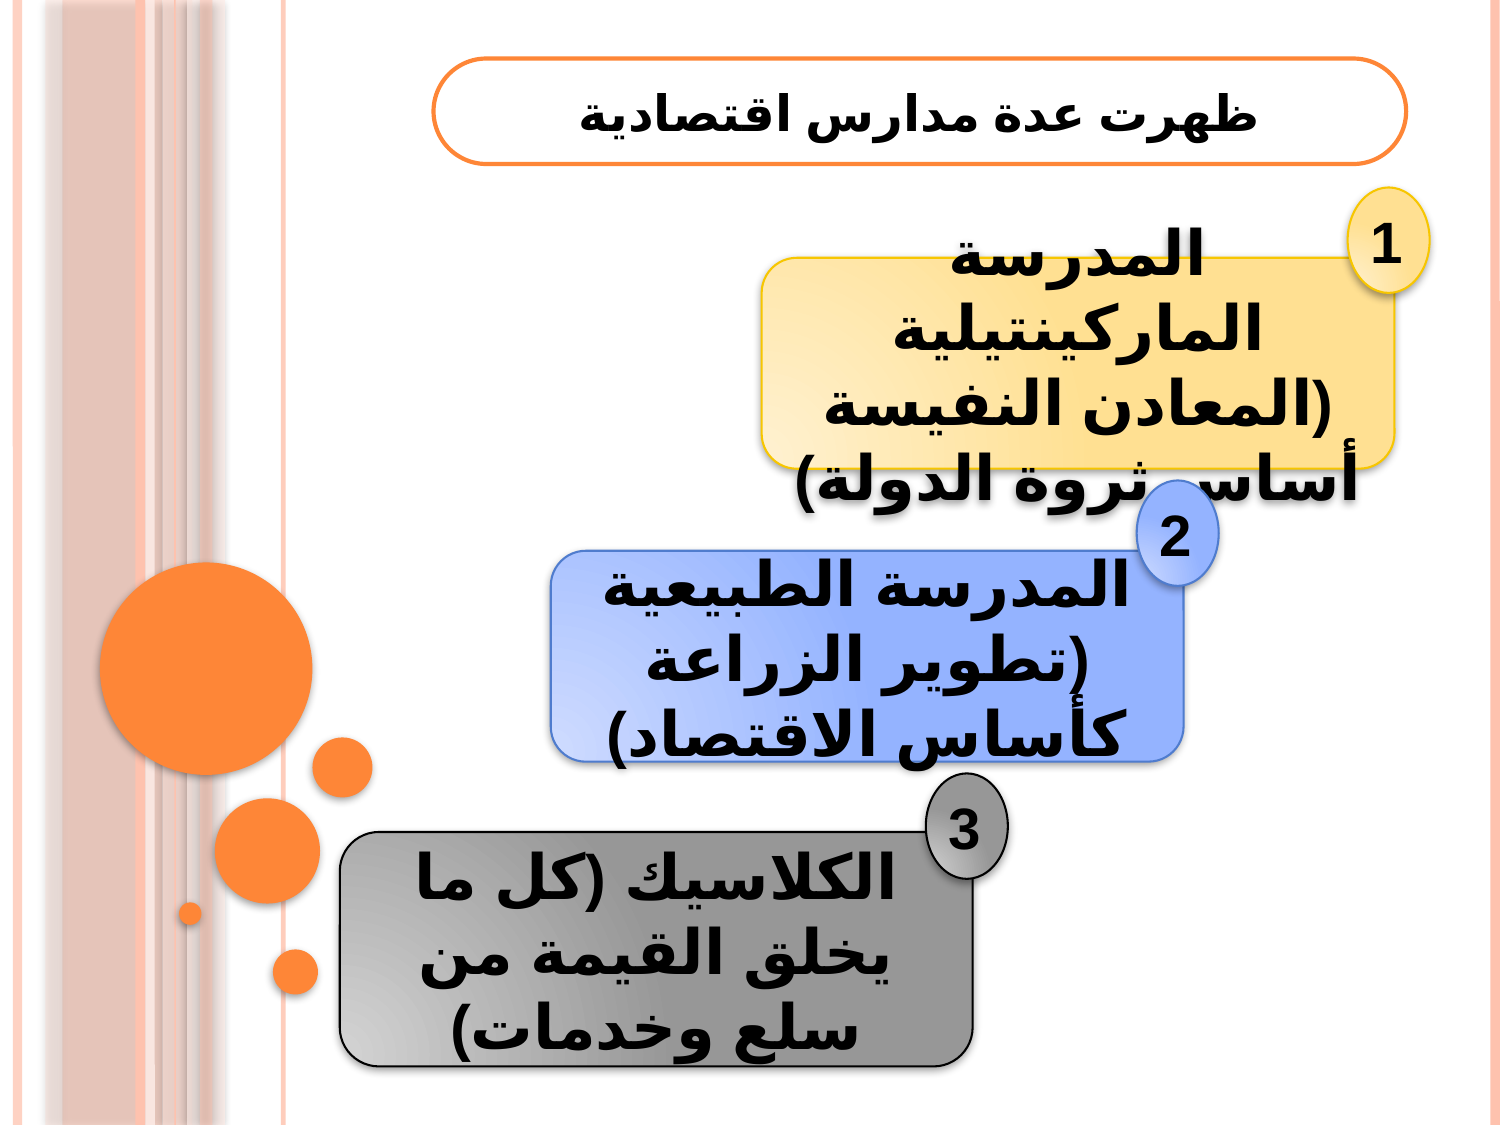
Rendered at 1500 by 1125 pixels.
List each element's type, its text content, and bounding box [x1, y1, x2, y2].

text_box ظهرت عدة مدارس اقتصادية [431, 56, 1409, 167]
text_box المدرسة الطبيعية (تطوير الزراعة كأساس الاقتصاد) [549, 549, 1185, 763]
text_box 3 [924, 772, 1009, 880]
text_box 2 [1135, 479, 1220, 587]
text_box المدرسة الماركينتيلية (المعادن النفيسة أساس ثروة الدولة) [760, 256, 1396, 470]
text_box 1 [1346, 186, 1431, 294]
text_box الكلاسيك (كل ما يخلق القيمة من سلع وخدمات) [338, 830, 974, 1068]
